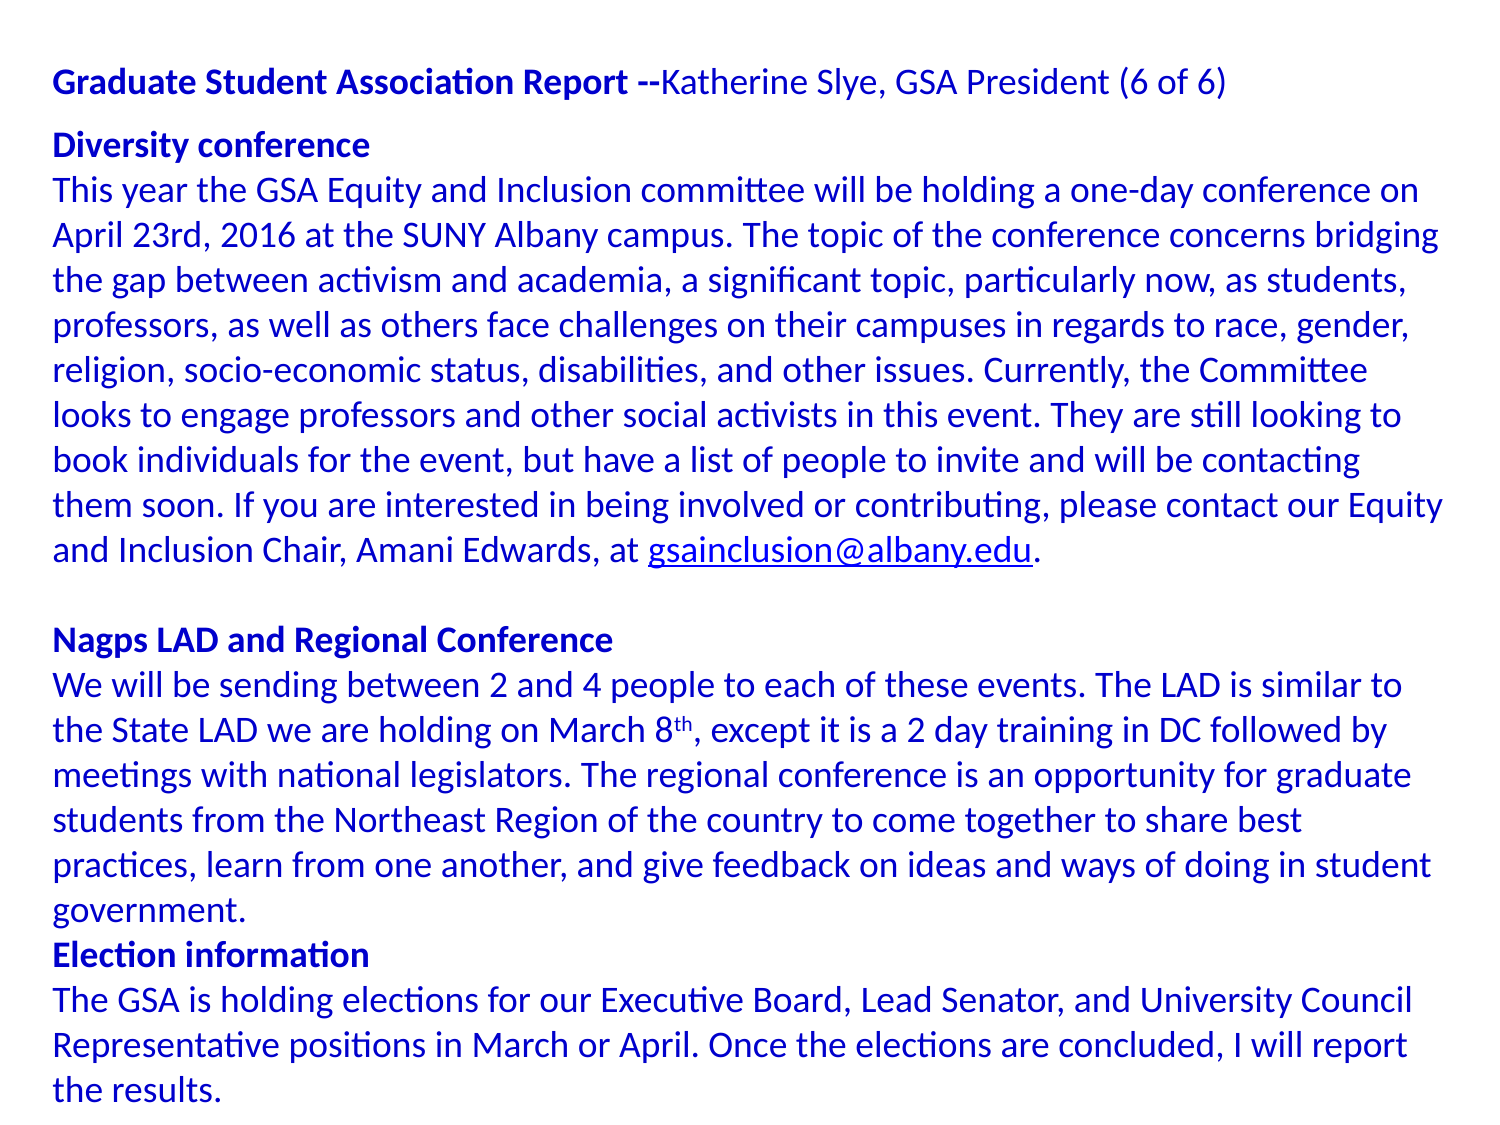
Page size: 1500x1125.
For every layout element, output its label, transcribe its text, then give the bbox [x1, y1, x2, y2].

text_box Graduate Student Association Report --Katherine Slye, GSA President (6 of 6) [37, 49, 1375, 110]
text_box Diversity conference This year the GSA Equity and Inclusion committee will be holding a one-day conference on April 23rd, 2016 at the SUNY Albany campus. The topic of the conference concerns bridging the gap between activism and academia, a significant topic, particularly now, as students, professors, as well as others face challenges on their campuses in regards to race, gender, religion, socio-economic status, disabilities, and other issues. Currently, the Committee looks to engage professors and other social activists in this event. They are still looking to book individuals for the event, but have a list of people to invite and will be contacting them soon. If you are interested in being involved or contributing, please contact our Equity and Inclusion Chair, Amani Edwards, at gsainclusion@albany.edu. Nagps LAD and Regional Conference We will be sending between 2 and 4 people to each of these events. The LAD is similar to the State LAD we are holding on March 8th, except it is a 2 day training in DC followed by meetings with national legislators. The regional conference is an opportunity for graduate students from the Northeast Region of the country to come together to share best practices, learn from one another, and give feedback on ideas and ways of doing in student government. Election information The GSA is holding elections for our Executive Board, Lead Senator, and University Council Representative positions in March or April. Once the elections are concluded, I will report the results. [37, 112, 1463, 1125]
